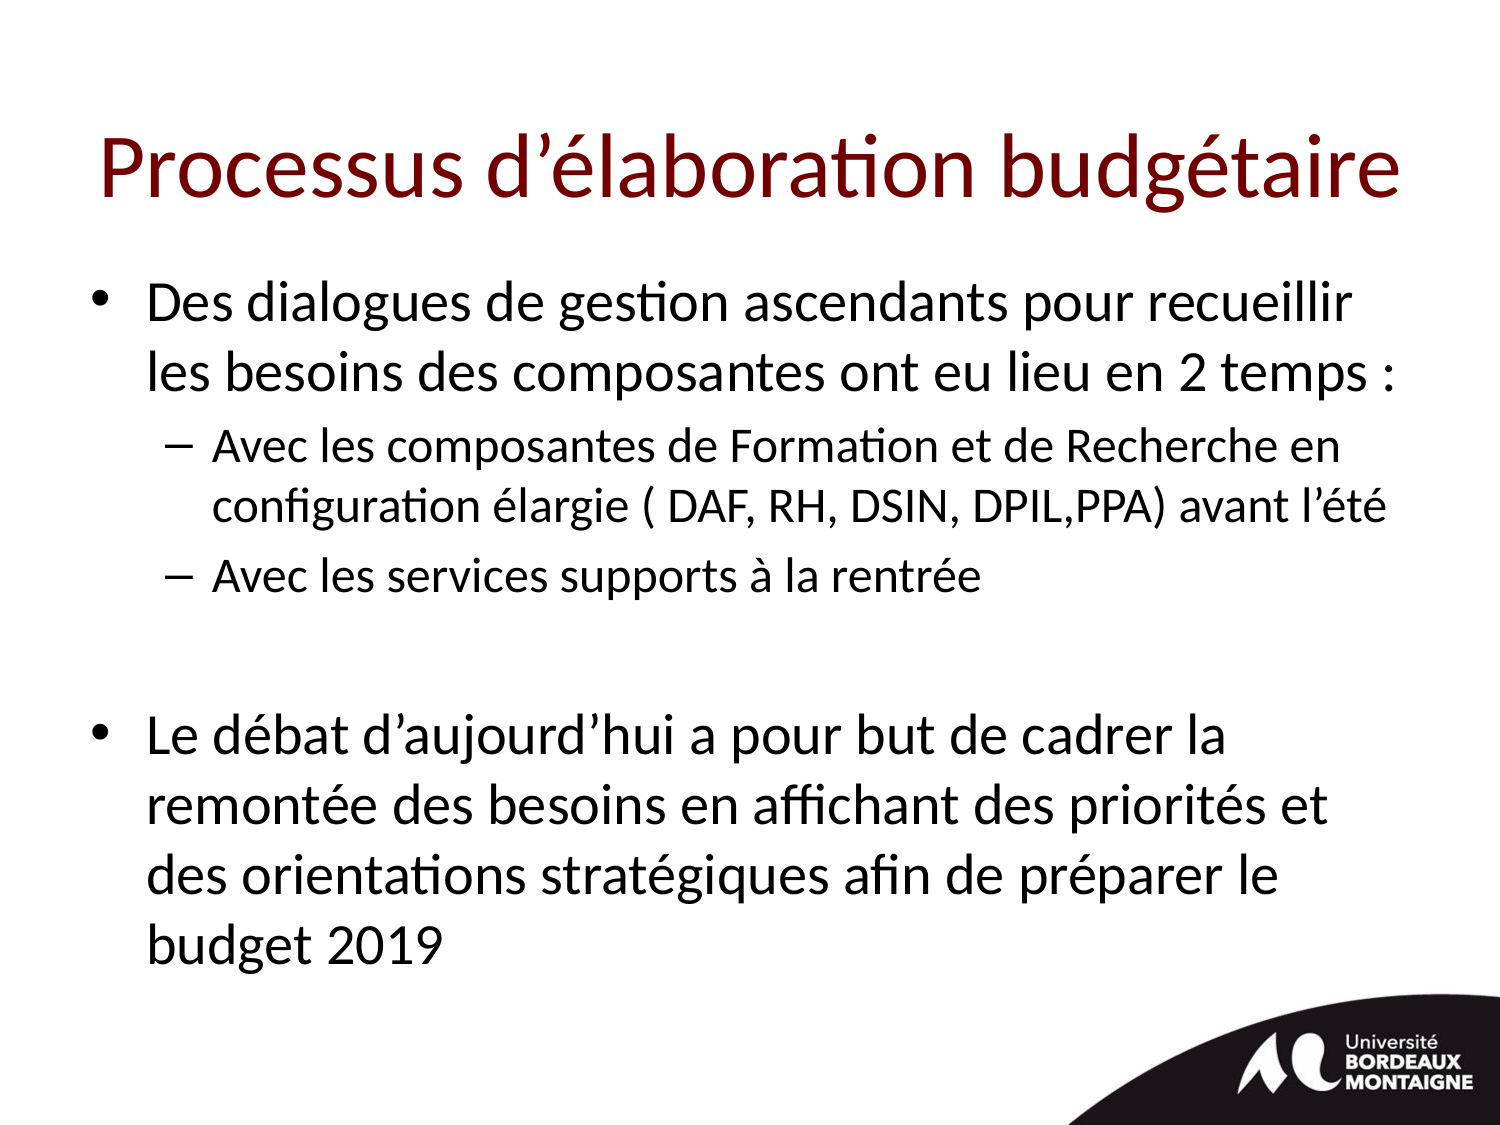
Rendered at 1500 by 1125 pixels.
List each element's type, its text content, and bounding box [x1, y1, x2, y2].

title Processus d’élaboration budgétaire [76, 78, 1425, 244]
picture [0, 0, 1500, 1125]
list Des dialogues de gestion ascendants pour recueillir les besoins des composantes ont eu lieu en 2 temps : Avec les composantes de Formation et de Recherche en configuration élargie ( DAF, RH, DSIN, DPIL,PPA) avant l’été Avec les services supports à la rentrée Le débat d’aujourd’hui a pour but de cadrer la remontée des besoins en affichant des priorités et des orientations stratégiques afin de préparer le budget 2019 [75, 255, 1425, 1005]
